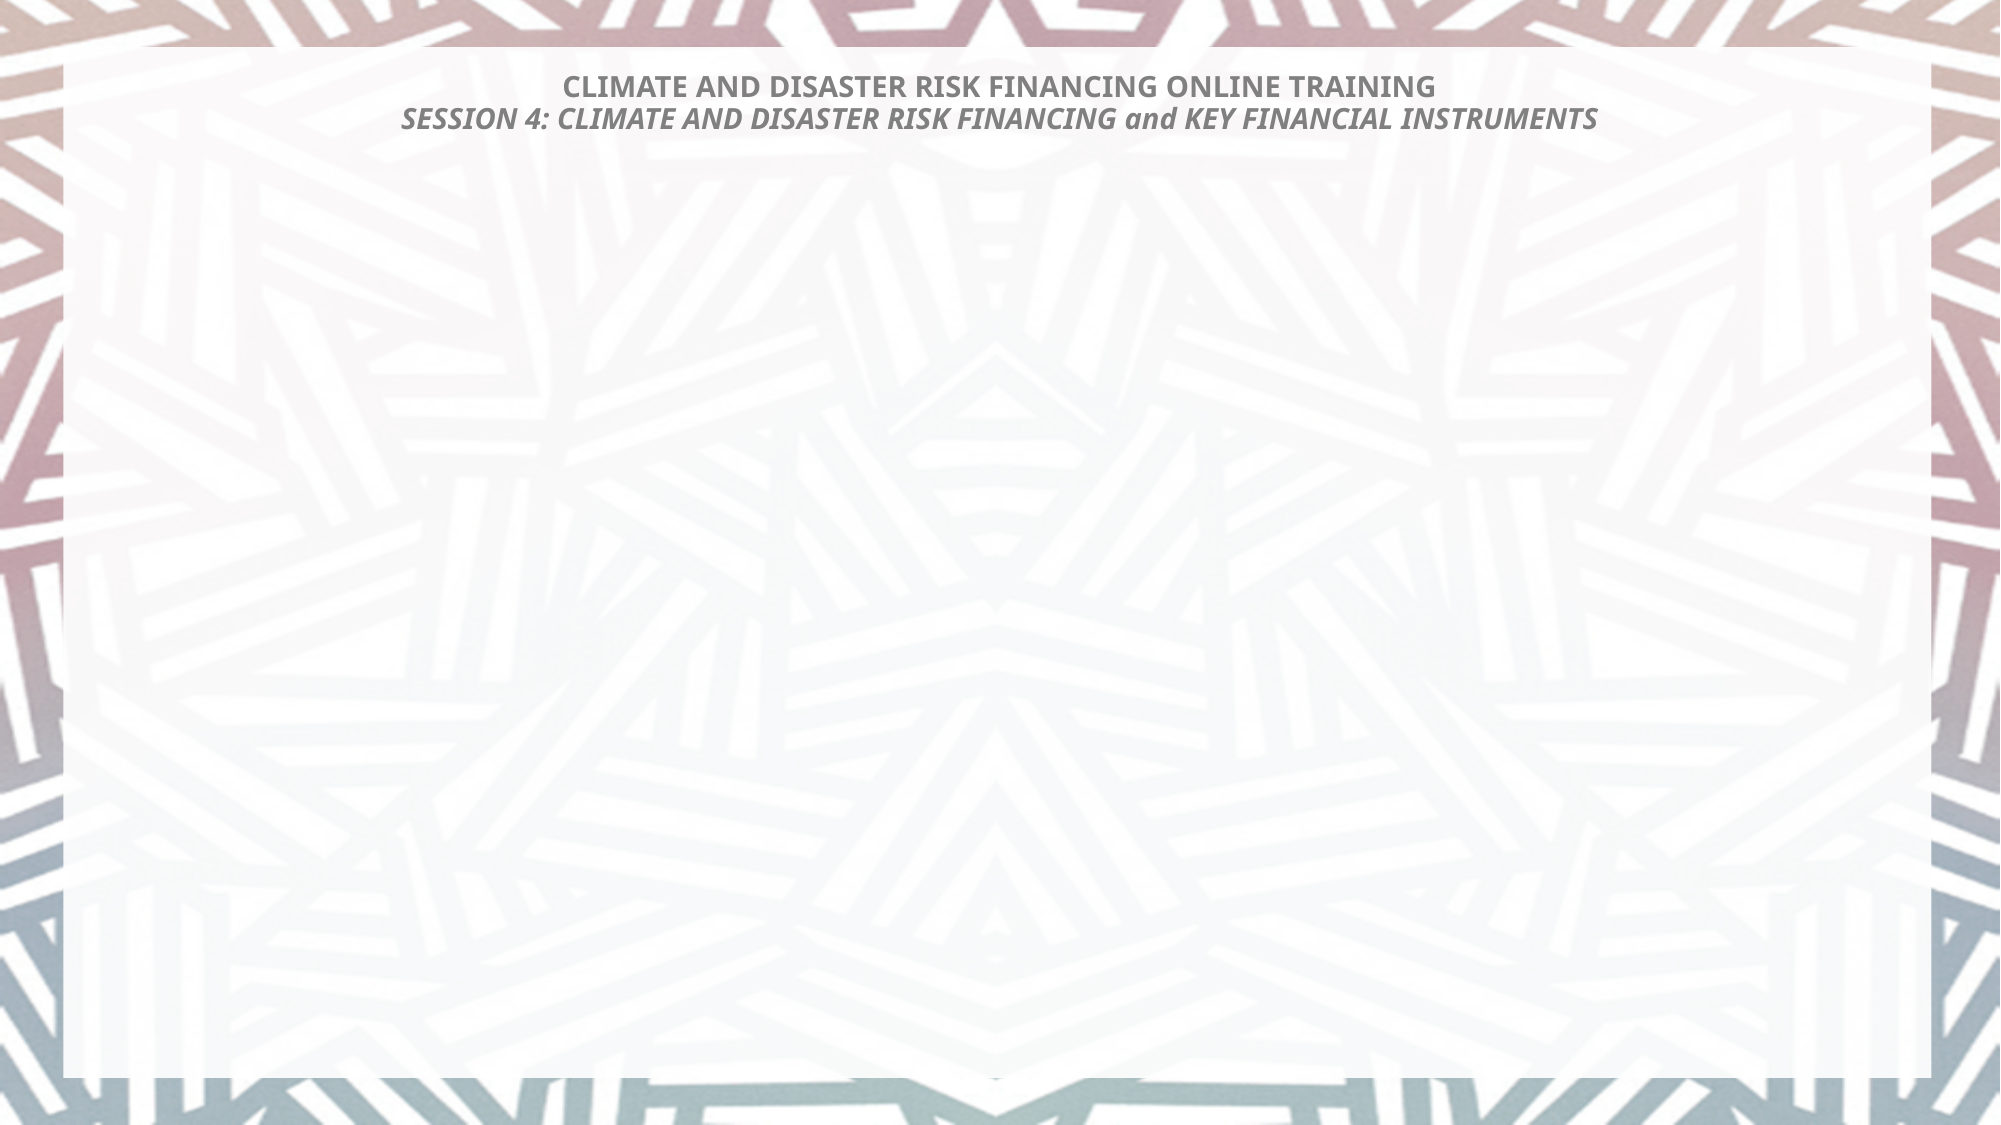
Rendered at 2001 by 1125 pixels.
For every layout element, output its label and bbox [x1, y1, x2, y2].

text_box [0, 0, 2000, 1125]
